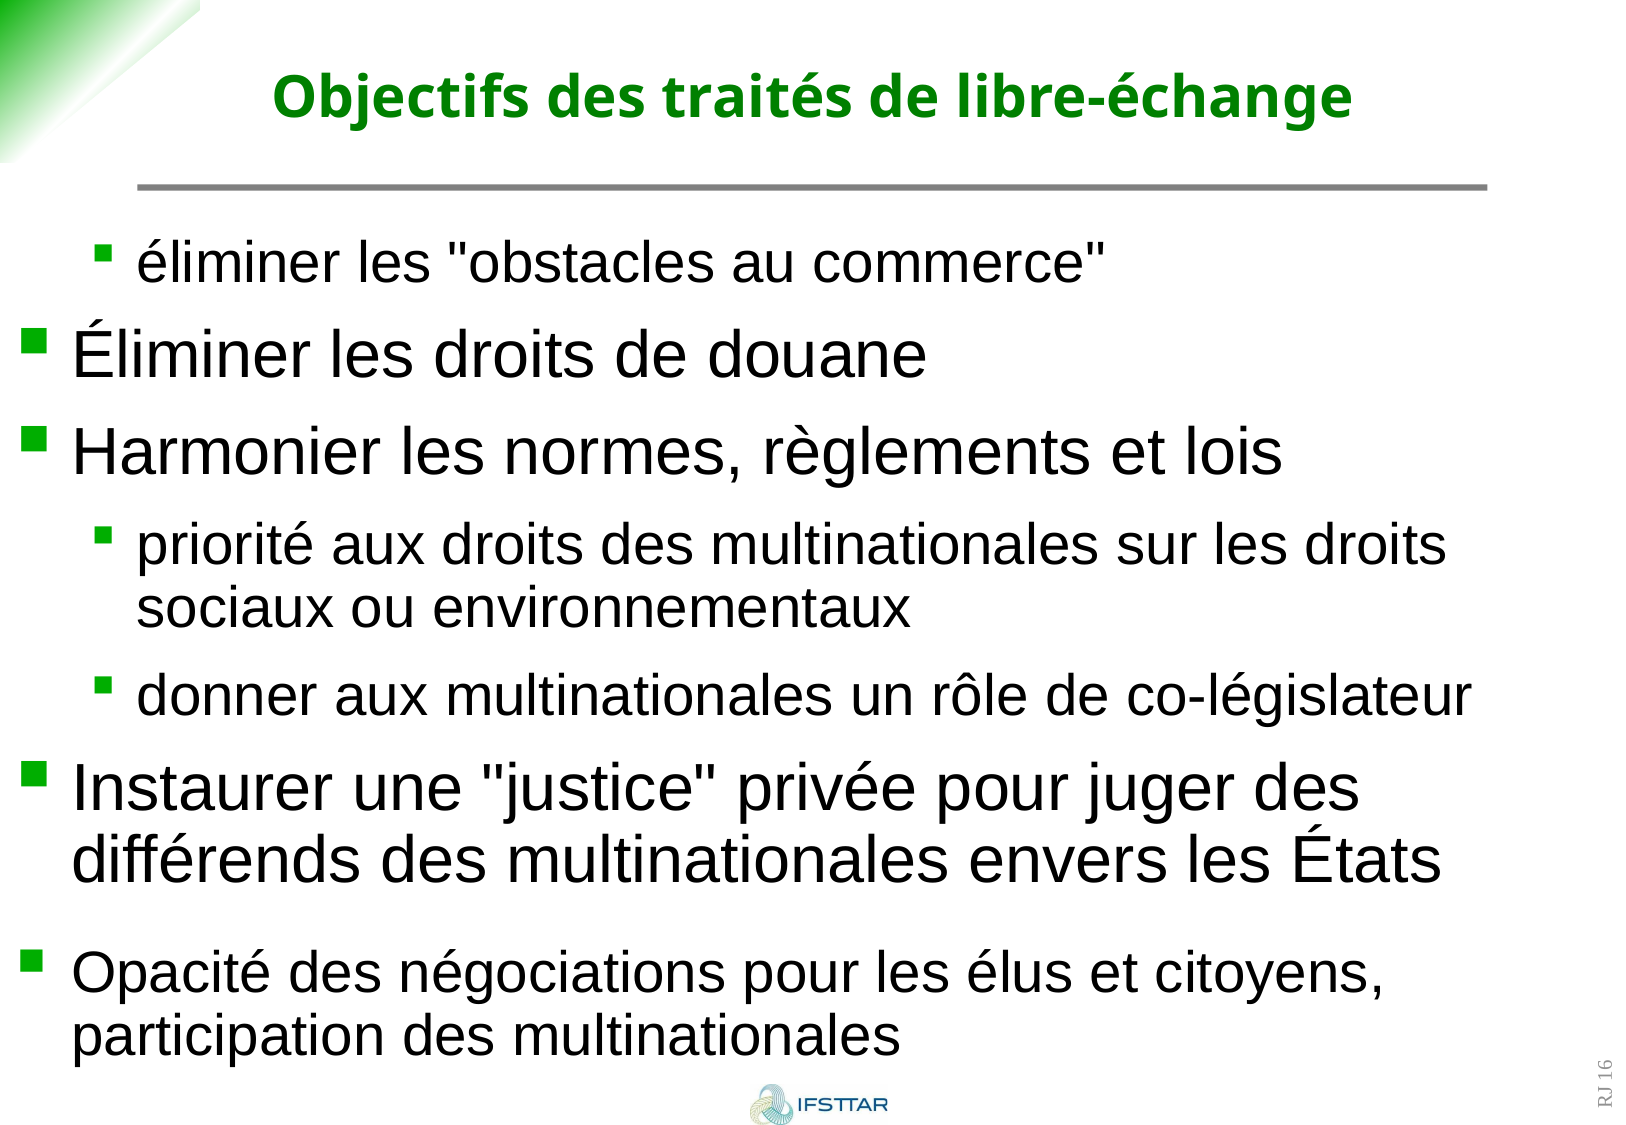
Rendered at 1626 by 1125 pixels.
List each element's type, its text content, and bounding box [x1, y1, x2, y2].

title Objectifs des traités de libre-échange [0, 0, 1625, 188]
list éliminer les "obstacles au commerce" Éliminer les droits de douane Harmonier les normes, règlements et lois priorité aux droits des multinationales sur les droits sociaux ou environnementaux donner aux multinationales un rôle de co-législateur Instaurer une "justice" privée pour juger des différends des multinationales envers les États Opacité des négociations pour les élus et citoyens, participation des multinationales [0, 224, 1625, 1125]
text_box RJ 16 [1583, 1045, 1624, 1124]
